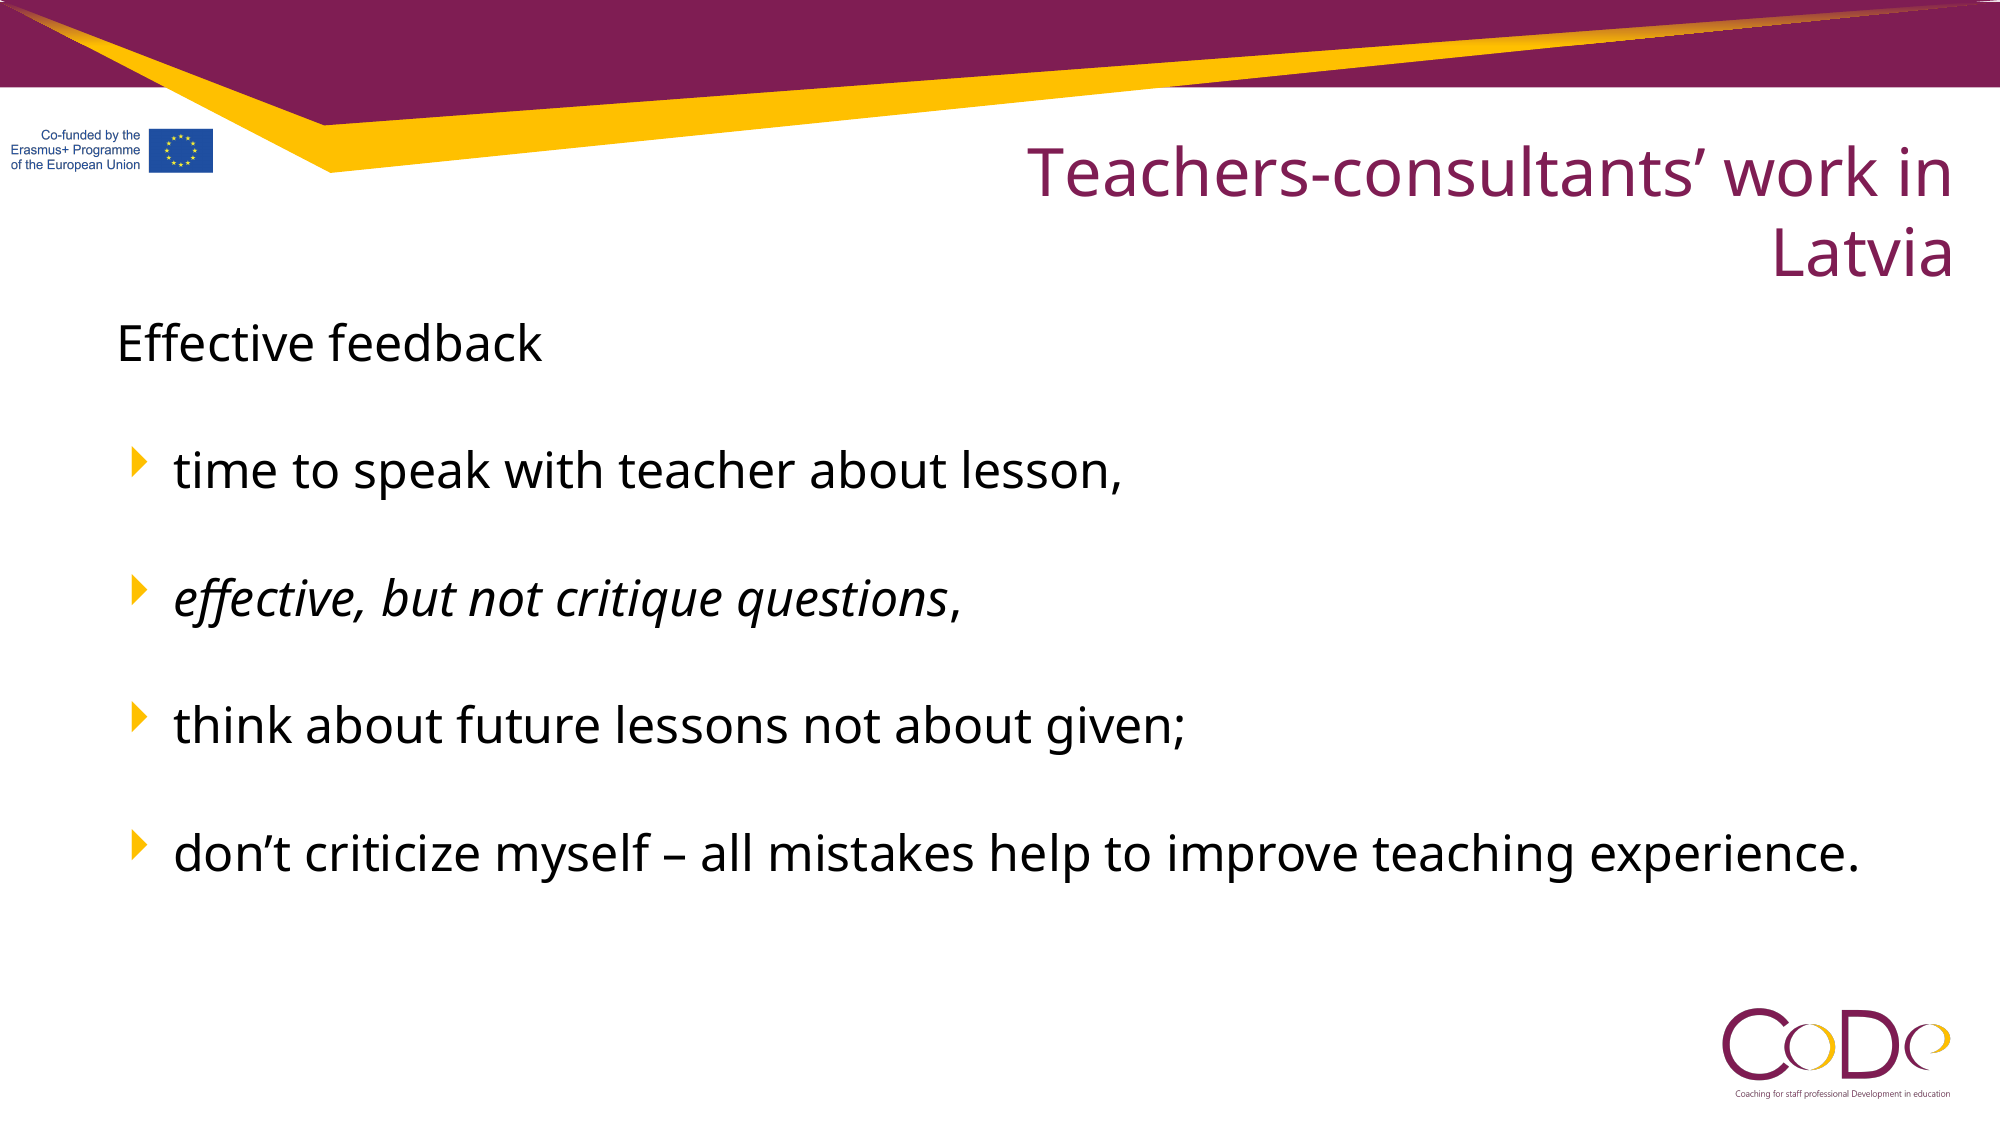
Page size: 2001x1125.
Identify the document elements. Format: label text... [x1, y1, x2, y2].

text_box [0, 4, 162, 88]
picture [1720, 1005, 1954, 1100]
text_box [0, 0, 2000, 127]
text_box [0, 2, 2000, 174]
picture [6, 128, 213, 175]
text_box [1178, 3, 2000, 88]
text_box Effective feedback time to speak with teacher about lesson, effective, but not critique questions, think about future lessons not about given; don’t criticize myself – all mistakes help to improve teaching experience. [102, 273, 1954, 889]
text_box Teachers-consultants’ work in Latvia [907, 122, 1971, 297]
